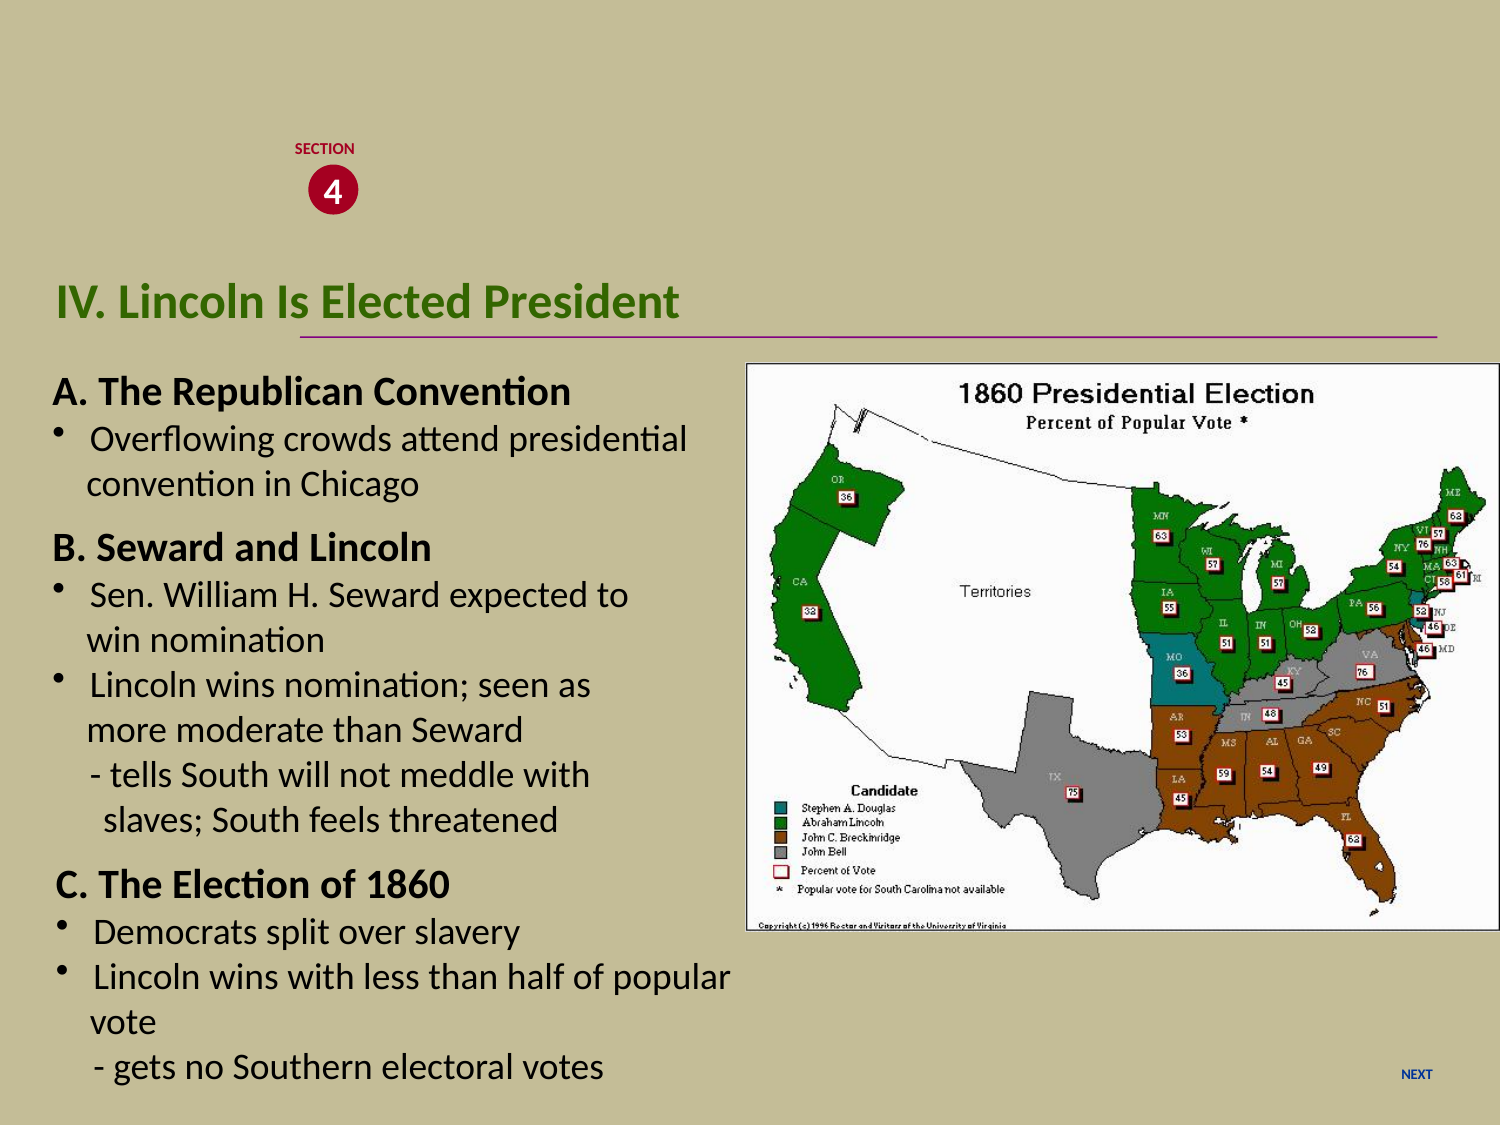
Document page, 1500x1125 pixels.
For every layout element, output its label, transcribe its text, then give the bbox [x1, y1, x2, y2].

text_box IV. Lincoln Is Elected President [40, 261, 696, 337]
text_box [279, 130, 389, 215]
picture [745, 362, 1500, 932]
text_box B. Seward and Lincoln Sen. William H. Seward expected to win nomination Lincoln wins nomination; seen as more moderate than Seward - tells South will not meddle with slaves; South feels threatened [37, 512, 740, 848]
text_box A. The Republican Convention Overflowing crowds attend presidential convention in Chicago [37, 356, 972, 512]
text_box NEXT [1386, 1057, 1448, 1090]
text_box C. The Election of 1860 Democrats split over slavery Lincoln wins with less than half of popular vote - gets no Southern electoral votes [41, 849, 950, 1095]
